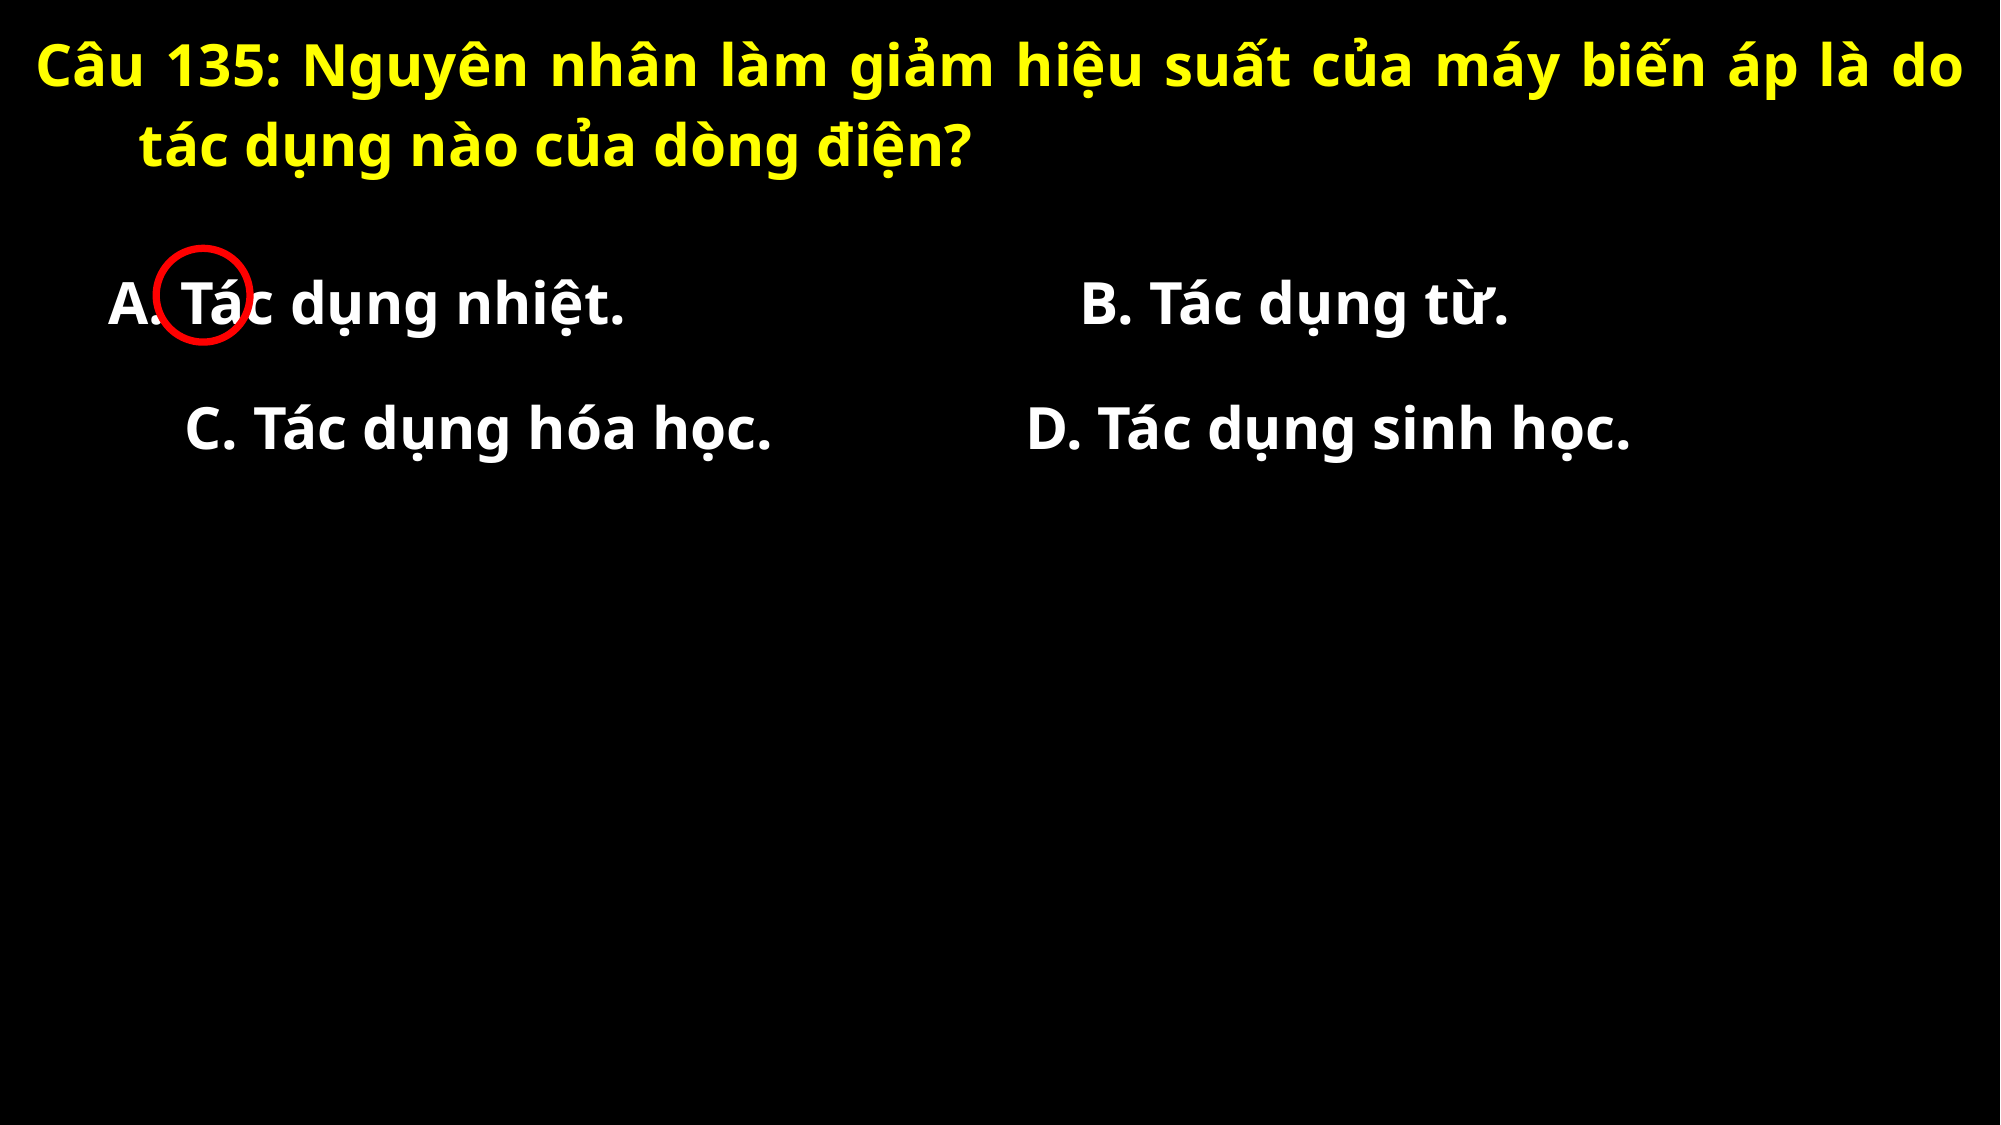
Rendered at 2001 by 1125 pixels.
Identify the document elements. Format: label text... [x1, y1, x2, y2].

text_box C. Tác dụng hóa học. [169, 383, 815, 469]
text_box Câu 135: Nguyên nhân làm giảm hiệu suất của máy biến áp là do tác dụng nào của dòng điện? [20, 10, 1980, 279]
text_box [155, 247, 252, 344]
text_box D. Tác dụng sinh học. [1010, 383, 1662, 469]
text_box A. Tác dụng nhiệt. [93, 258, 199, 344]
text_box B. Tác dụng từ. [1064, 258, 1560, 344]
text_box A. Tác dụng nhiệt. [207, 258, 739, 344]
